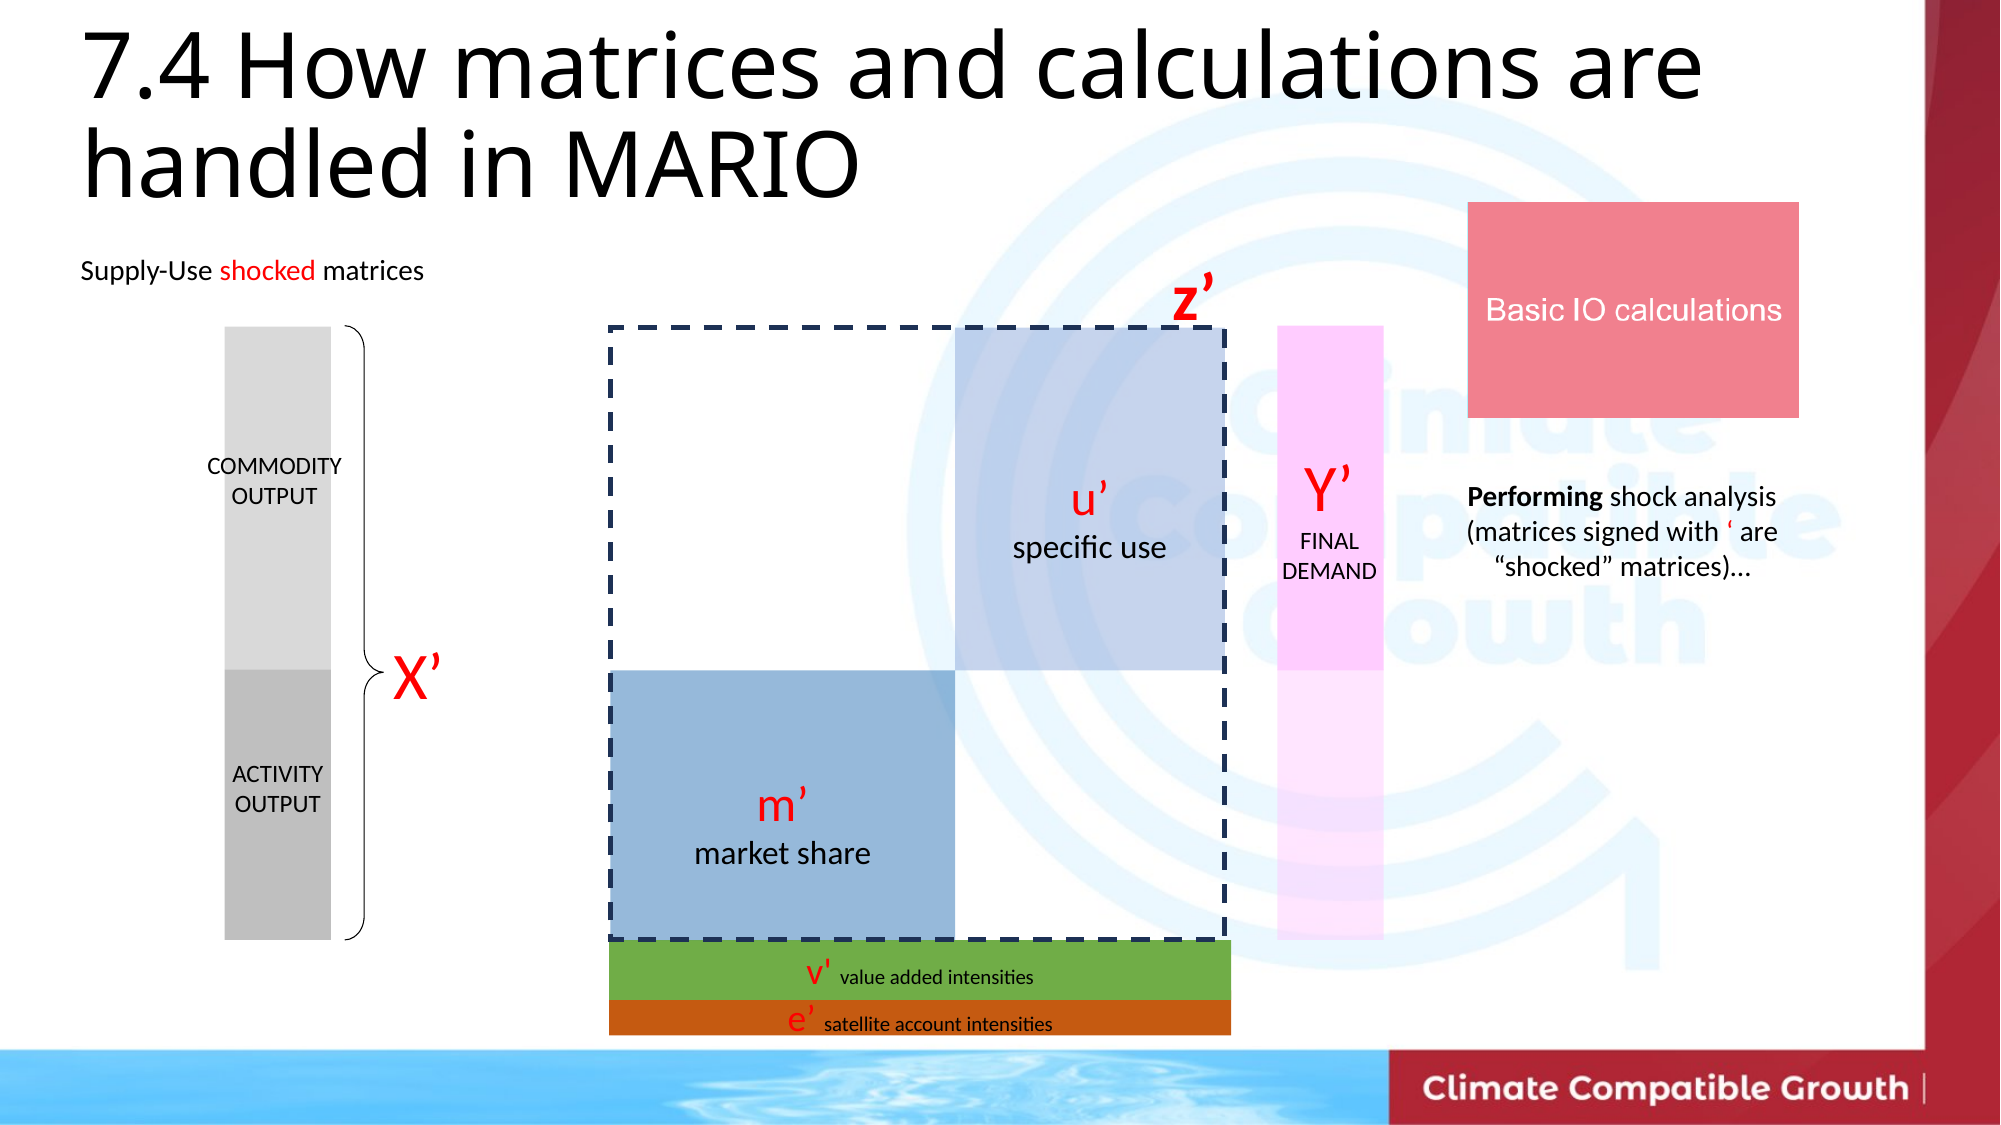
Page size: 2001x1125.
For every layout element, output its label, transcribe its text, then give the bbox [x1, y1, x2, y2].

text_box 7.4 How matrices and calculations are handled in MARIO [65, 0, 1765, 226]
text_box Supply-Use shocked matrices [65, 243, 182, 294]
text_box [182, 202, 1809, 1047]
picture [0, 0, 2000, 1125]
